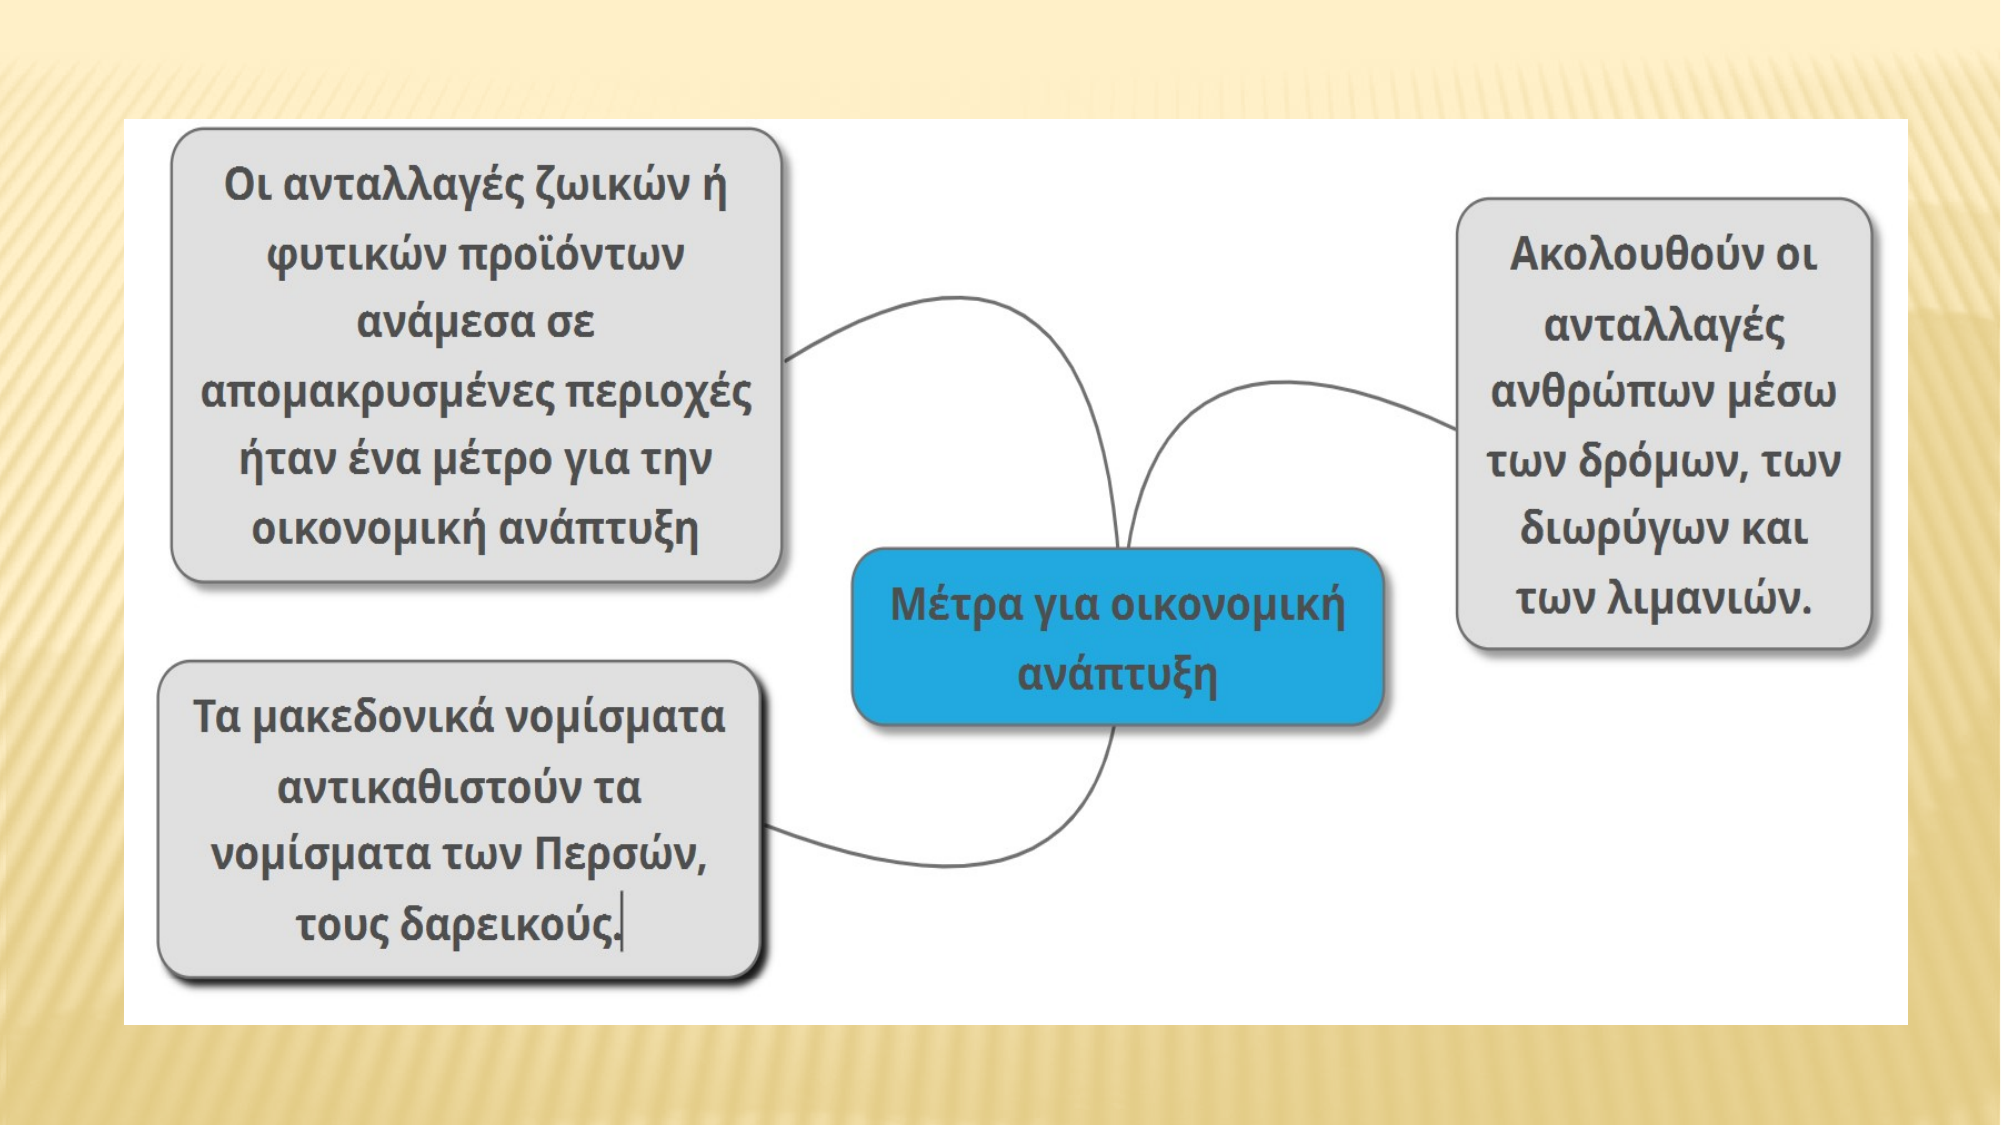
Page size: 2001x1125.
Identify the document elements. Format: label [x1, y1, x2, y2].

picture [123, 118, 1908, 1025]
